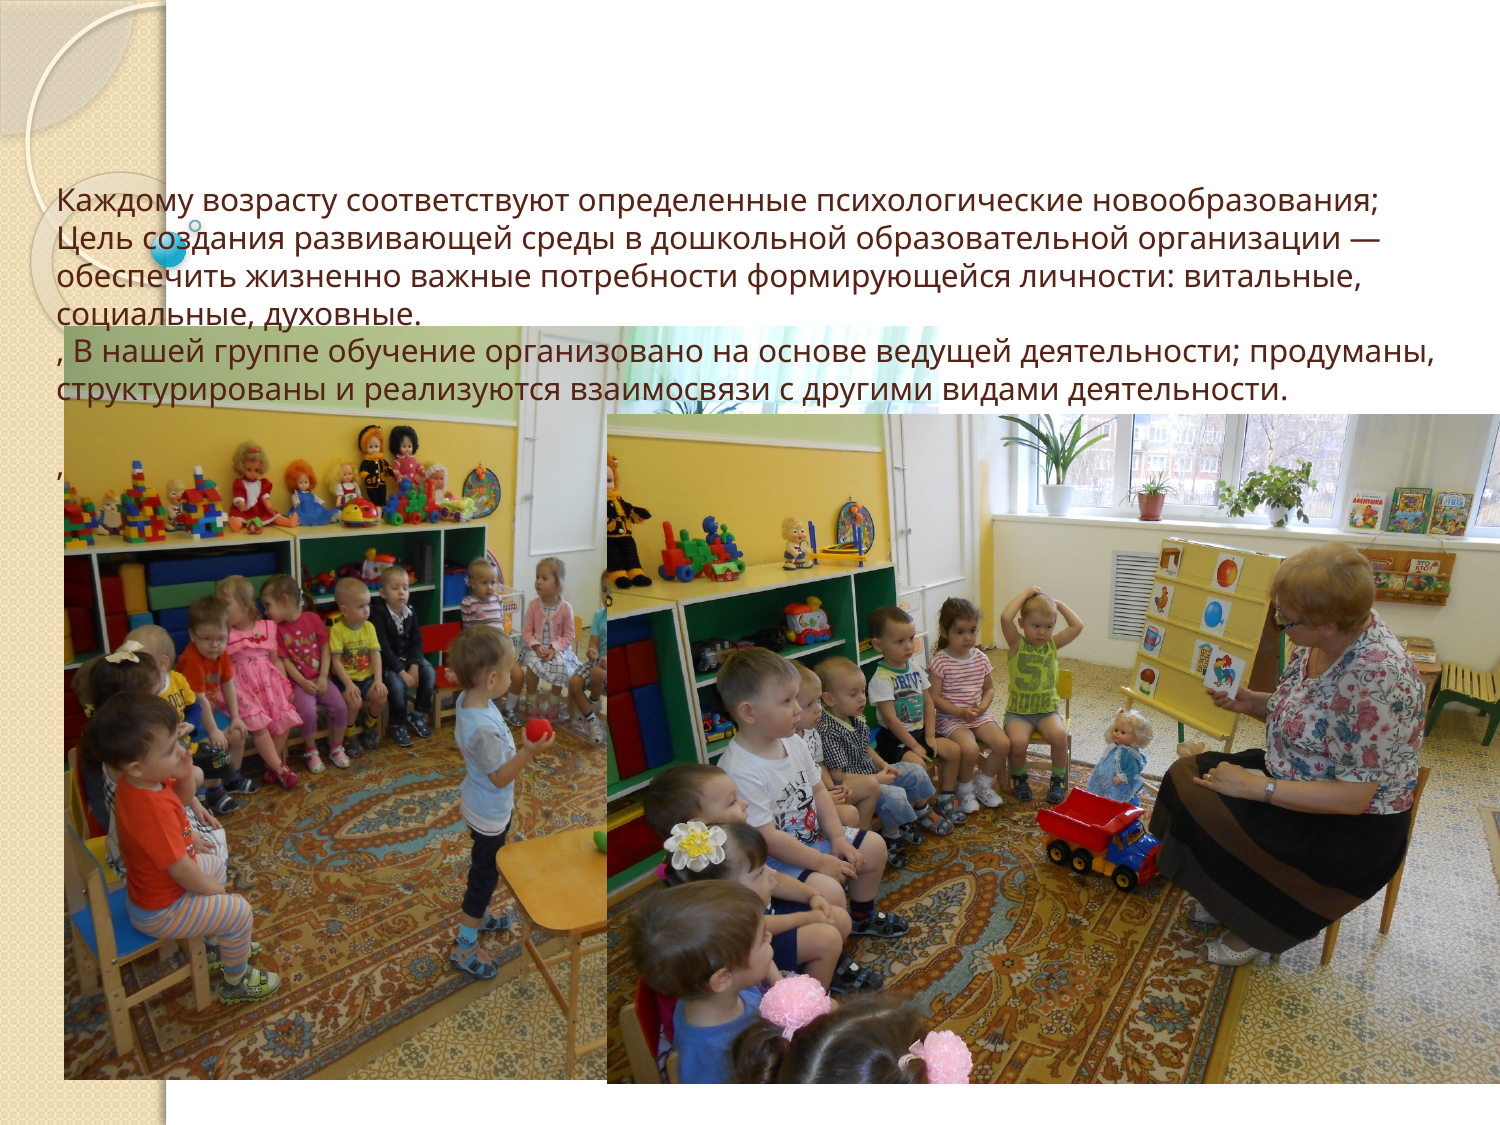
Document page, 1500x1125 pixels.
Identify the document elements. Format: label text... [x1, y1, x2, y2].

title Каждому возрасту соответствуют определенные психологические новообразования; Цель создания развивающей среды в дошкольной образовательной организации — обеспечить жизненно важные потребности формирующейся личности: витальные, социальные, духовные. , В нашей группе обучение организовано на основе ведущей деятельности; продуманы, структурированы и реализуются взаимосвязи с другими видами деятельности. , [41, 30, 1459, 528]
picture [64, 325, 1500, 1085]
